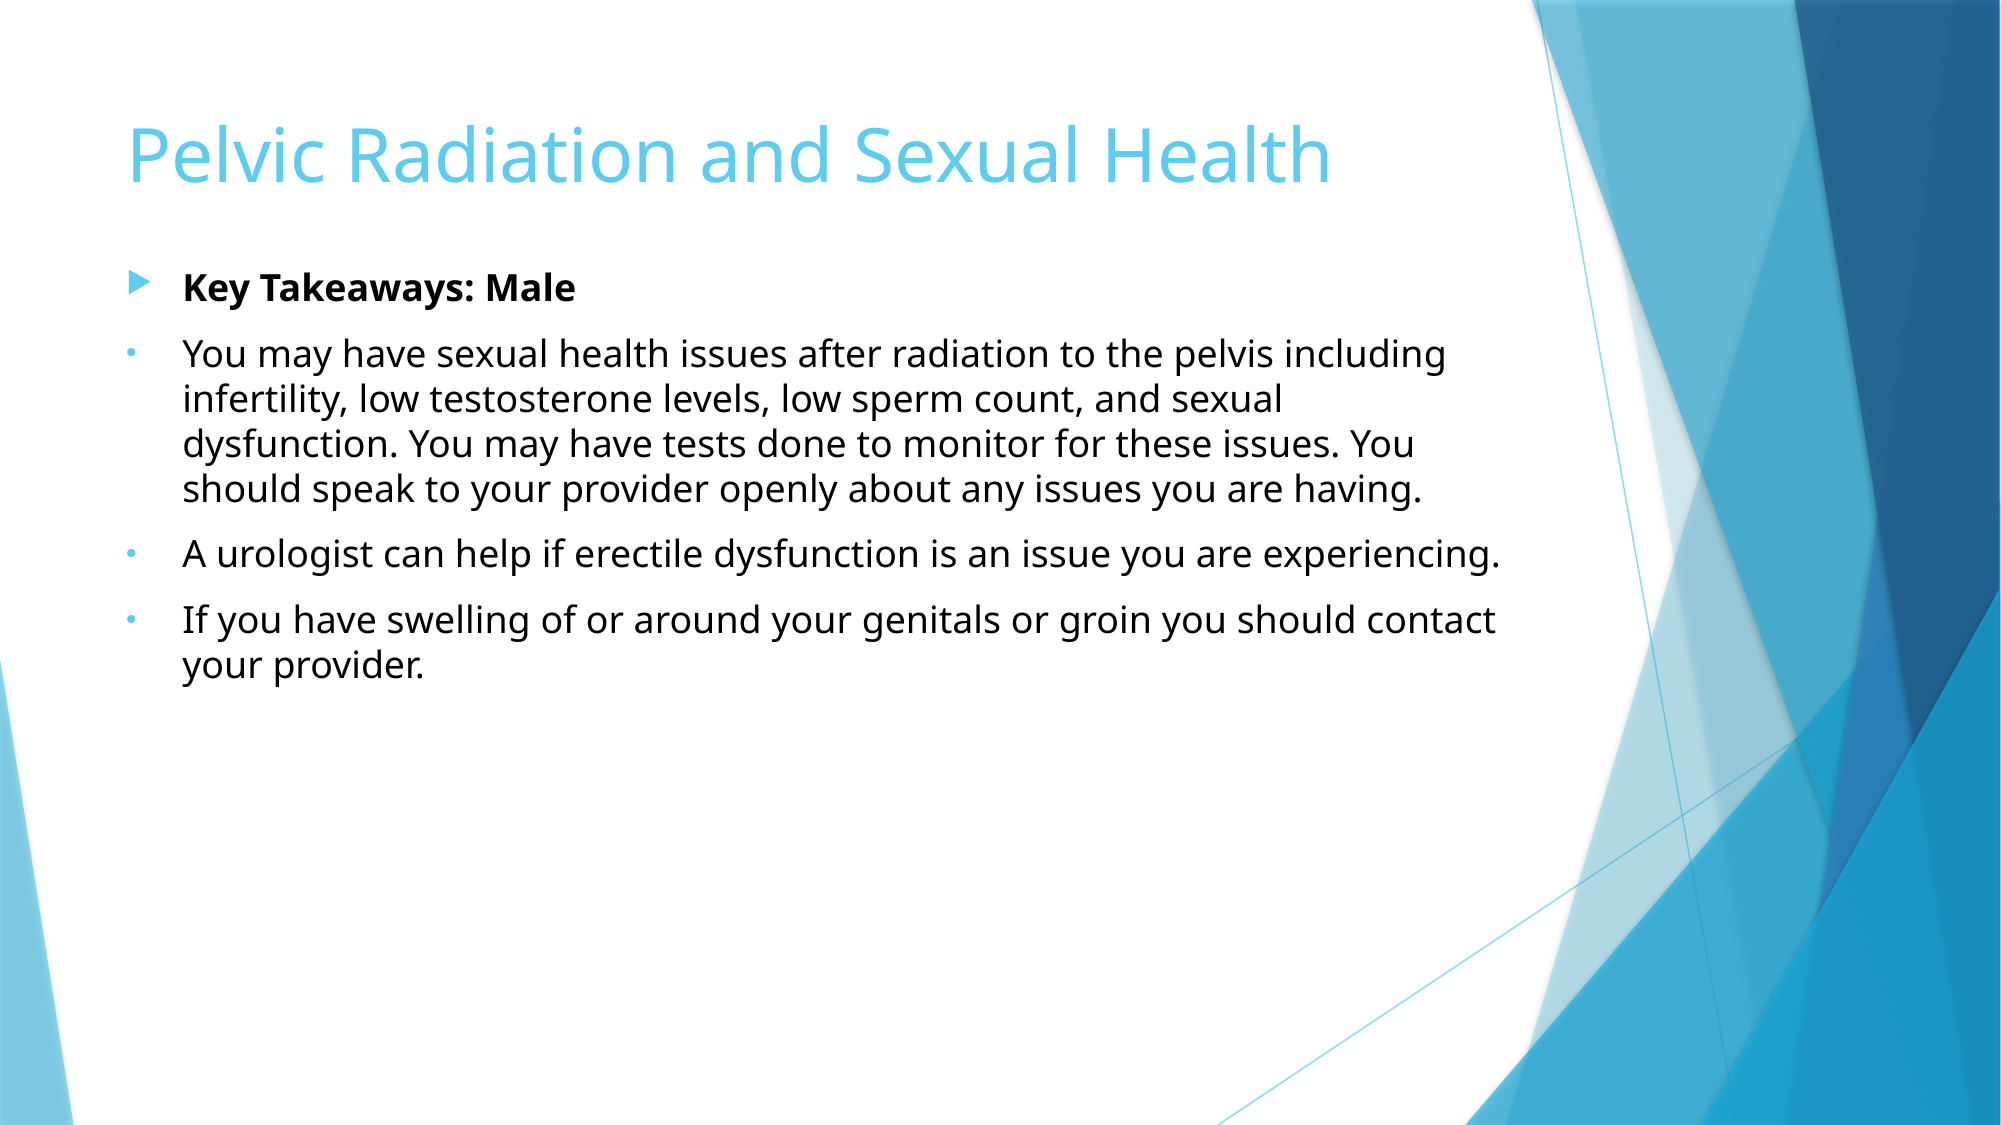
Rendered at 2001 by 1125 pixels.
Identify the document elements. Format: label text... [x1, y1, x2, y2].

title Pelvic Radiation and Sexual Health [111, 99, 1522, 256]
list Key Takeaways: Male You may have sexual health issues after radiation to the pelvis including infertility, low testosterone levels, low sperm count, and sexual dysfunction. You may have tests done to monitor for these issues. You should speak to your provider openly about any issues you are having. A urologist can help if erectile dysfunction is an issue you are experiencing. If you have swelling of or around your genitals or groin you should contact your provider. [111, 256, 1522, 991]
